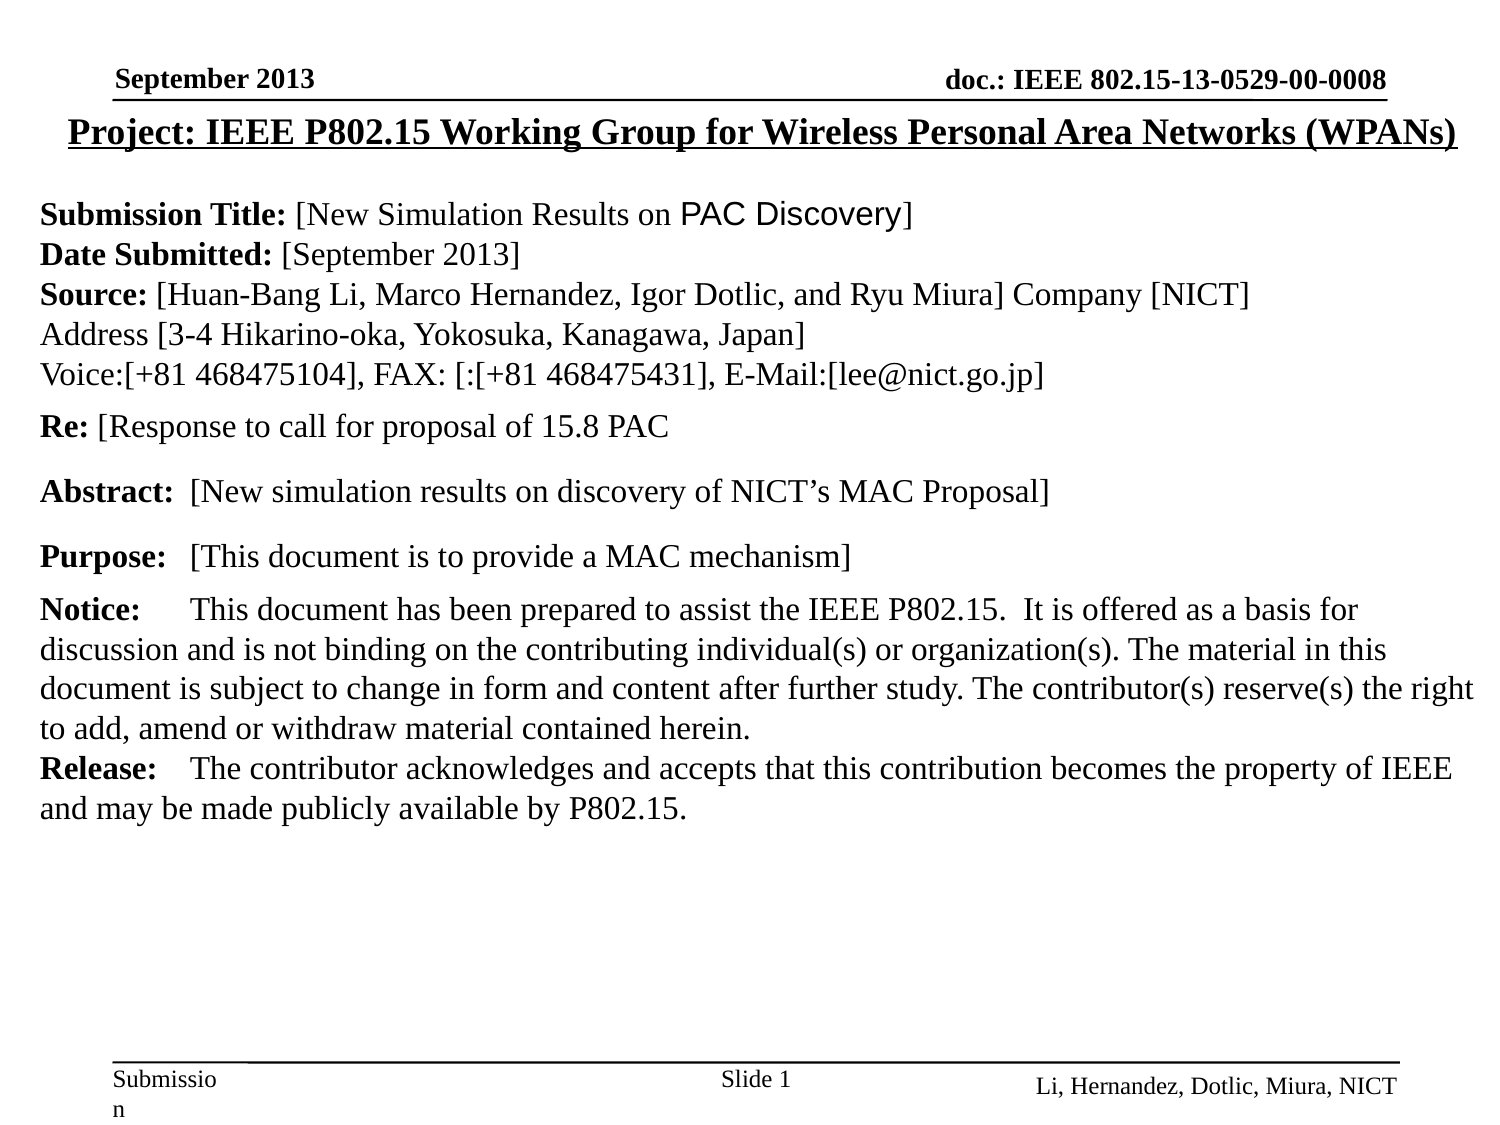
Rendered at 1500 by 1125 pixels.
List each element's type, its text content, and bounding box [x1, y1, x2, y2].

slide_number Slide 1 [712, 1061, 800, 1093]
text_box Project: IEEE P802.15 Working Group for Wireless Personal Area Networks (WPANs) Submission Title: [New Simulation Results on PAC Discovery] Date Submitted: [September 2013] Source: [Huan-Bang Li, Marco Hernandez, Igor Dotlic, and Ryu Miura] Company [NICT] Address [3-4 Hikarino-oka, Yokosuka, Kanagawa, Japan] Voice:[+81 468475104], FAX: [:[+81 468475431], E-Mail:[lee@nict.go.jp] Re: [Response to call for proposal of 15.8 PAC Abstract: [New simulation results on discovery of NICT’s MAC Proposal] Purpose: [This document is to provide a MAC mechanism] Notice: This document has been prepared to assist the IEEE P802.15. It is offered as a basis for discussion and is not binding on the contributing individual(s) or organization(s). The material in this document is subject to change in form and content after further study. The contributor(s) reserve(s) the right to add, amend or withdraw material contained herein. Release: The contributor acknowledges and accepts that this contribution becomes the property of IEEE and may be made publicly available by P802.15. [24, 99, 1500, 834]
